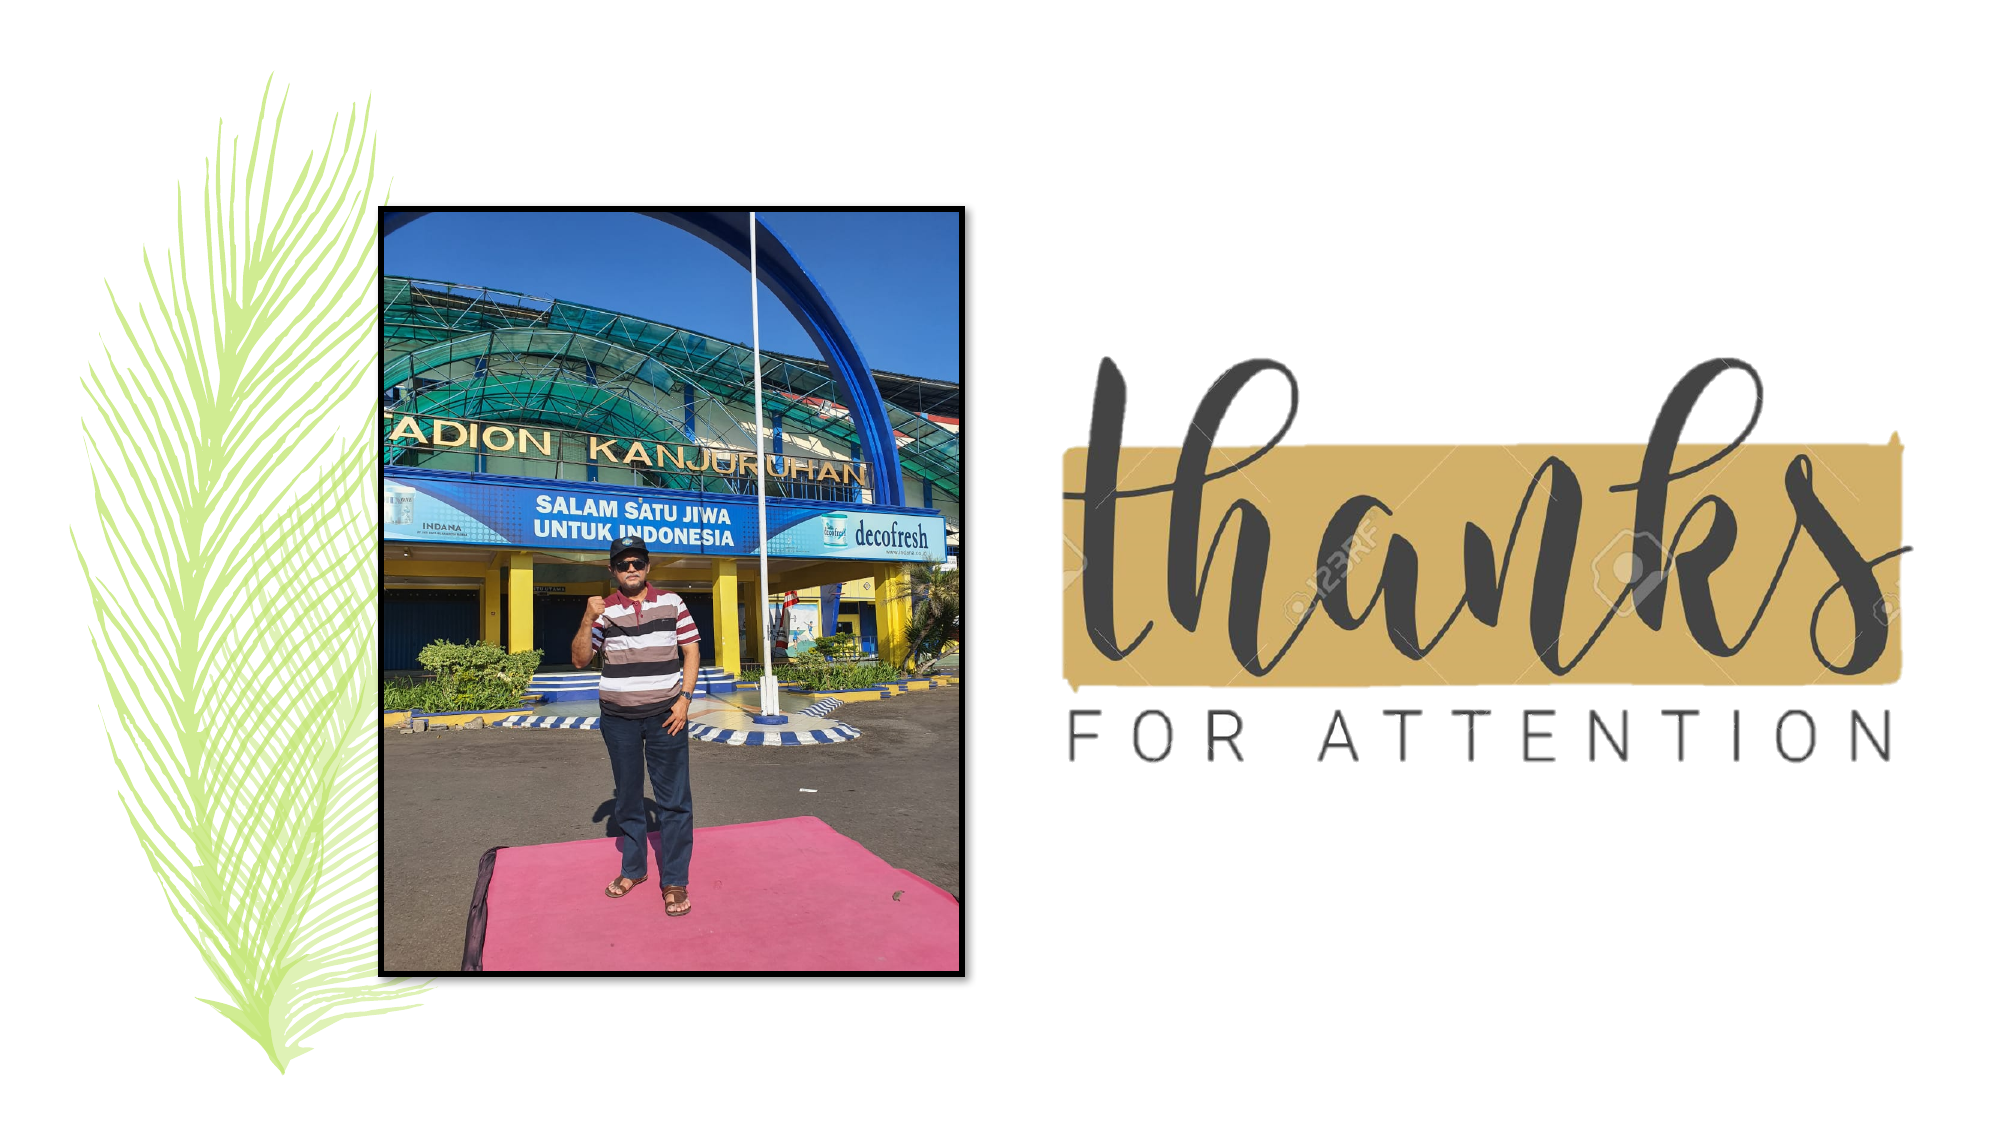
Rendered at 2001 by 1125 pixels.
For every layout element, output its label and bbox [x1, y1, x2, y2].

picture [384, 181, 2000, 971]
